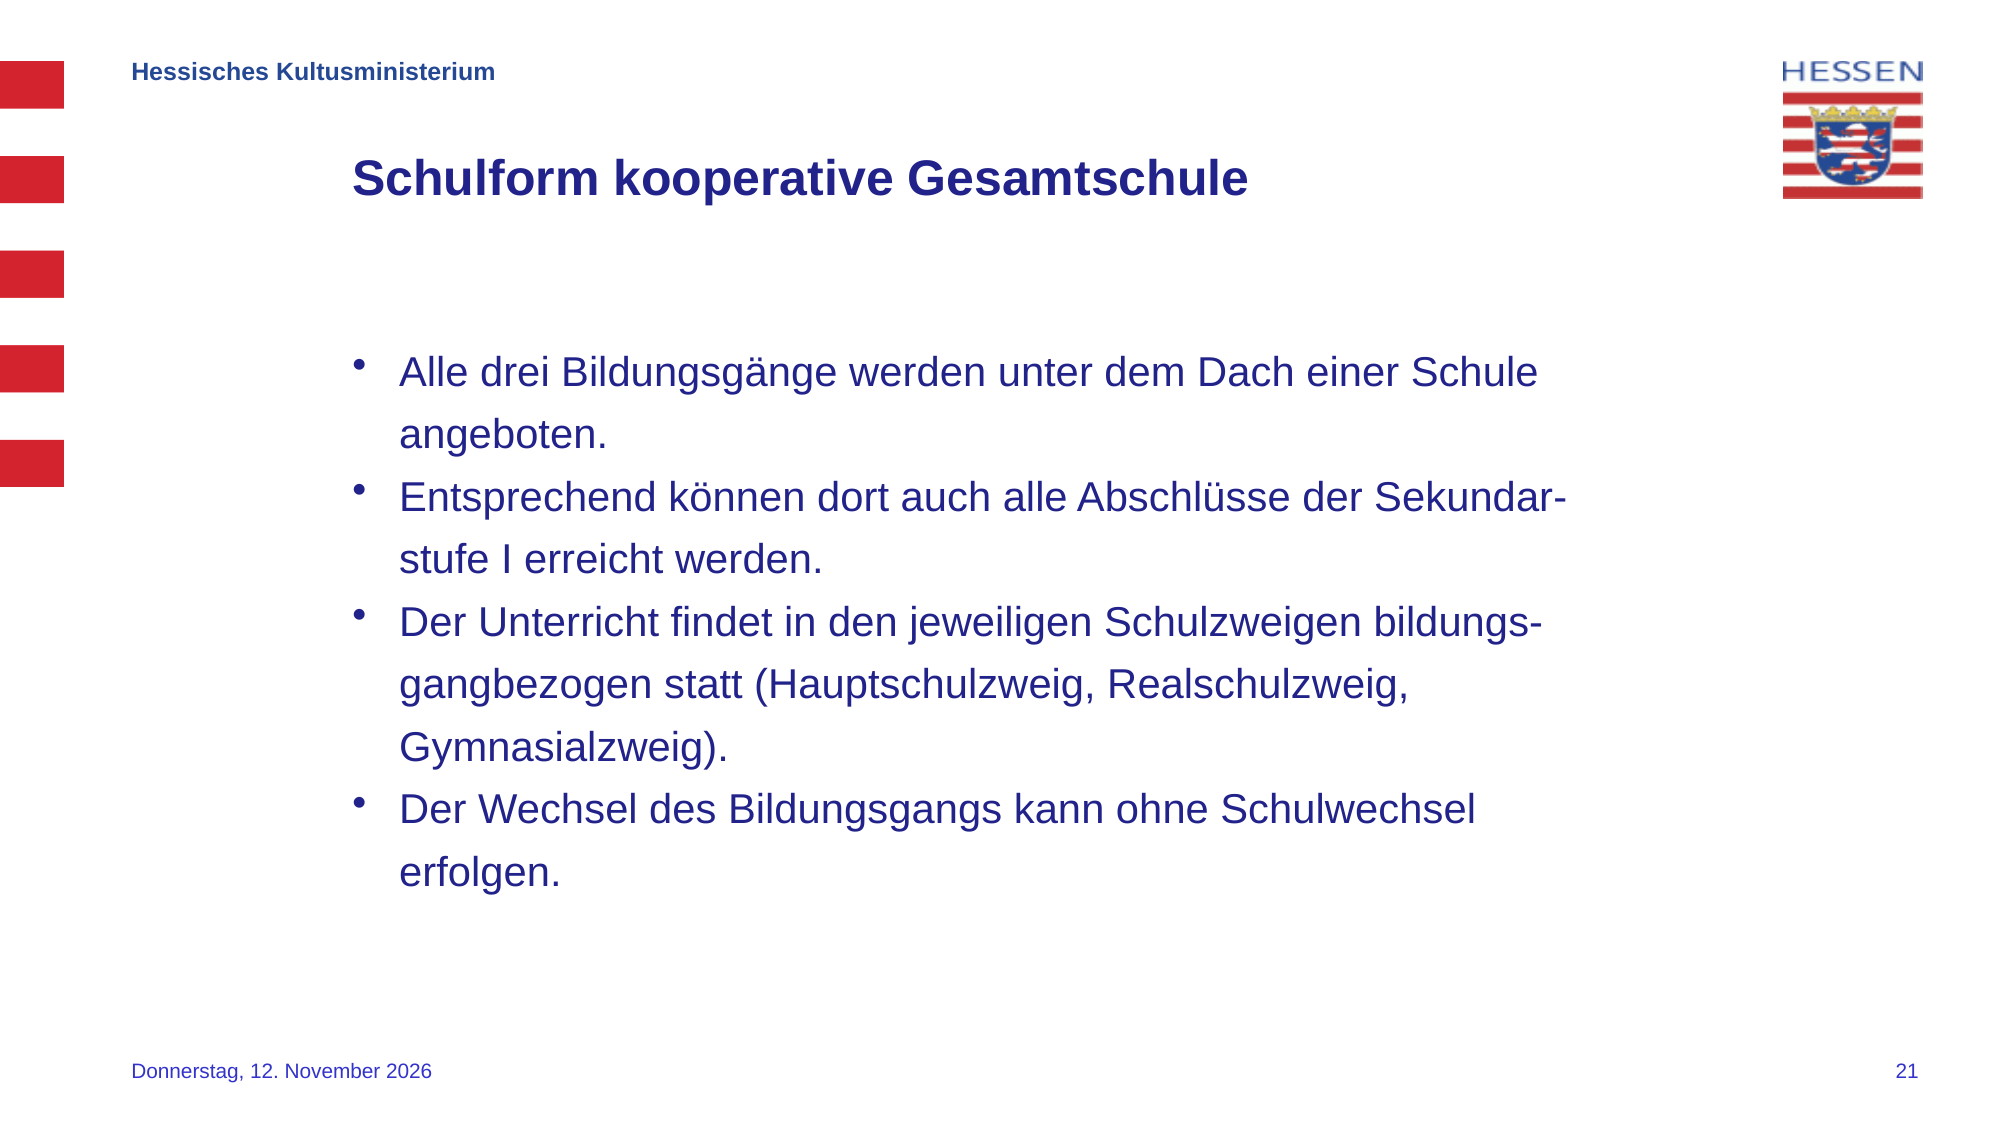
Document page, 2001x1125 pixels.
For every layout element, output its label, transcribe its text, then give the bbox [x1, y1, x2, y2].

list Alle drei Bildungsgänge werden unter dem Dach einer Schule angeboten. Entsprechend können dort auch alle Abschlüsse der Sekundar-stufe I erreicht werden. Der Unterricht findet in den jeweiligen Schulzweigen bildungs-gangbezogen statt (Hauptschulzweig, Realschulzweig, Gymnasialzweig). Der Wechsel des Bildungsgangs kann ohne Schulwechsel erfolgen. [337, 324, 1613, 1000]
picture [1783, 61, 1923, 199]
footer Hessisches Kultusministerium [116, 47, 750, 124]
picture [0, 61, 64, 487]
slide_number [116, 1049, 760, 1113]
title Schulform kooperative Gesamtschule [337, 137, 1613, 324]
